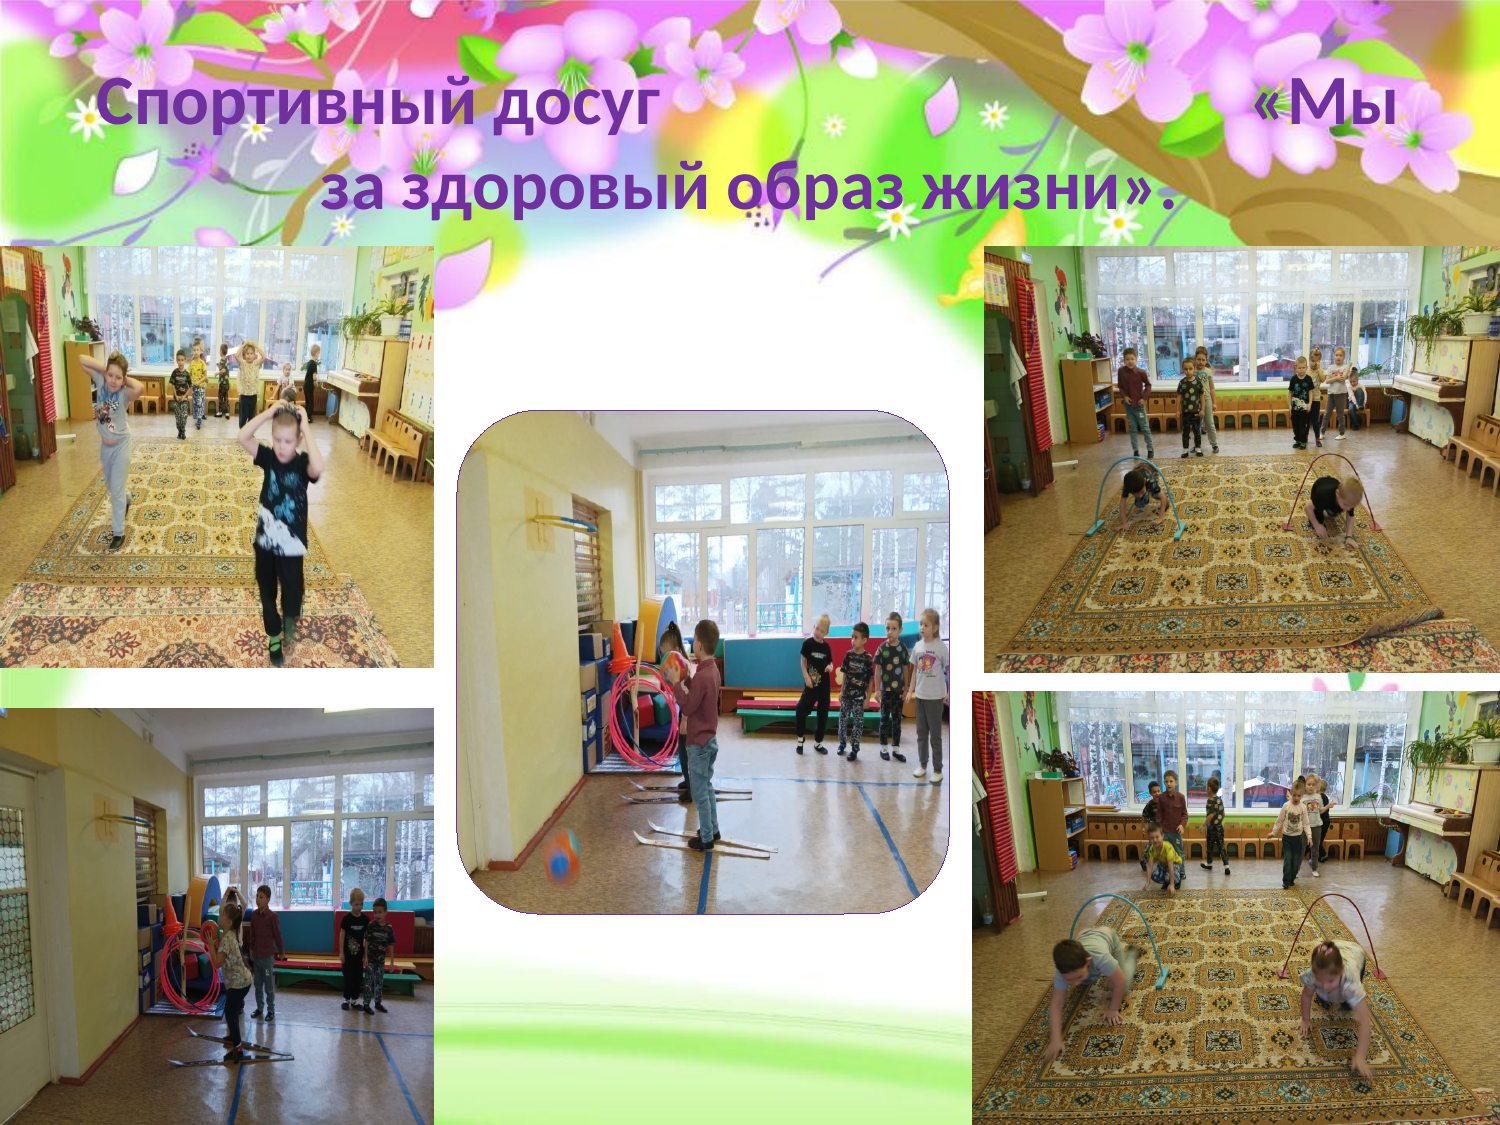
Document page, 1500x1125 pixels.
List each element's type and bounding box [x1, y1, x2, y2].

list [456, 409, 950, 915]
picture [0, 0, 1500, 1125]
list [984, 245, 1500, 674]
